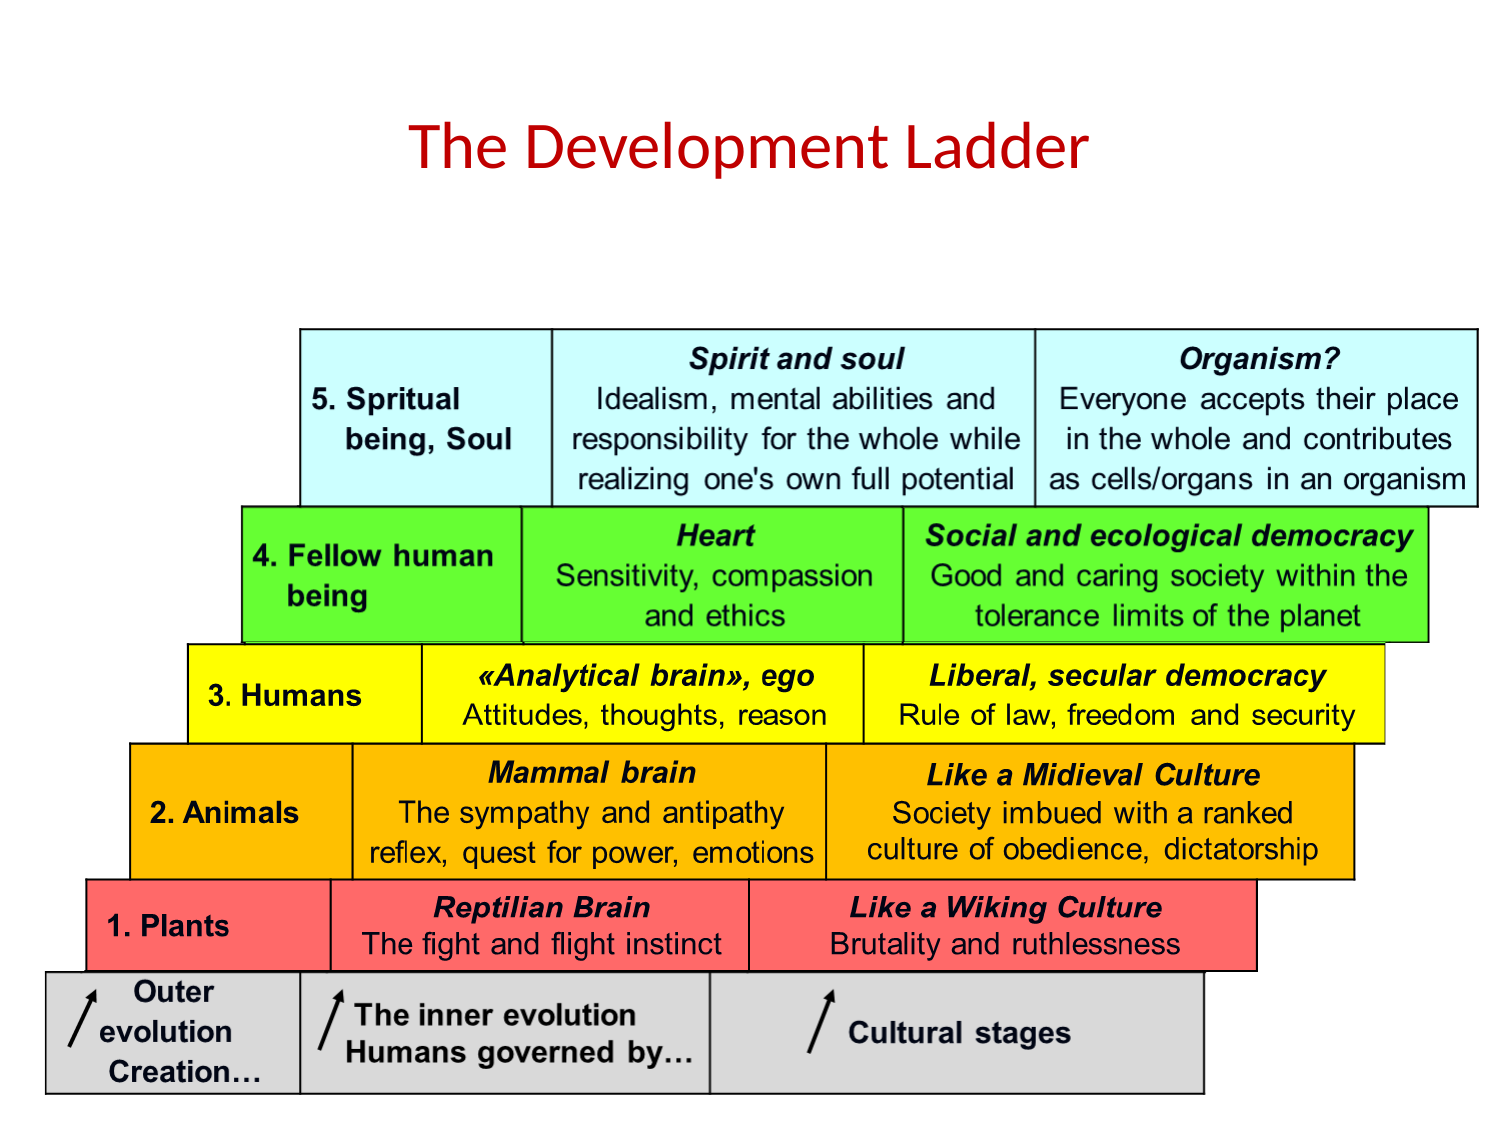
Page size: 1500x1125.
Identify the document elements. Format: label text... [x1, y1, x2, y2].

text_box The Development Ladder [23, 94, 1477, 190]
picture [44, 319, 1485, 1108]
